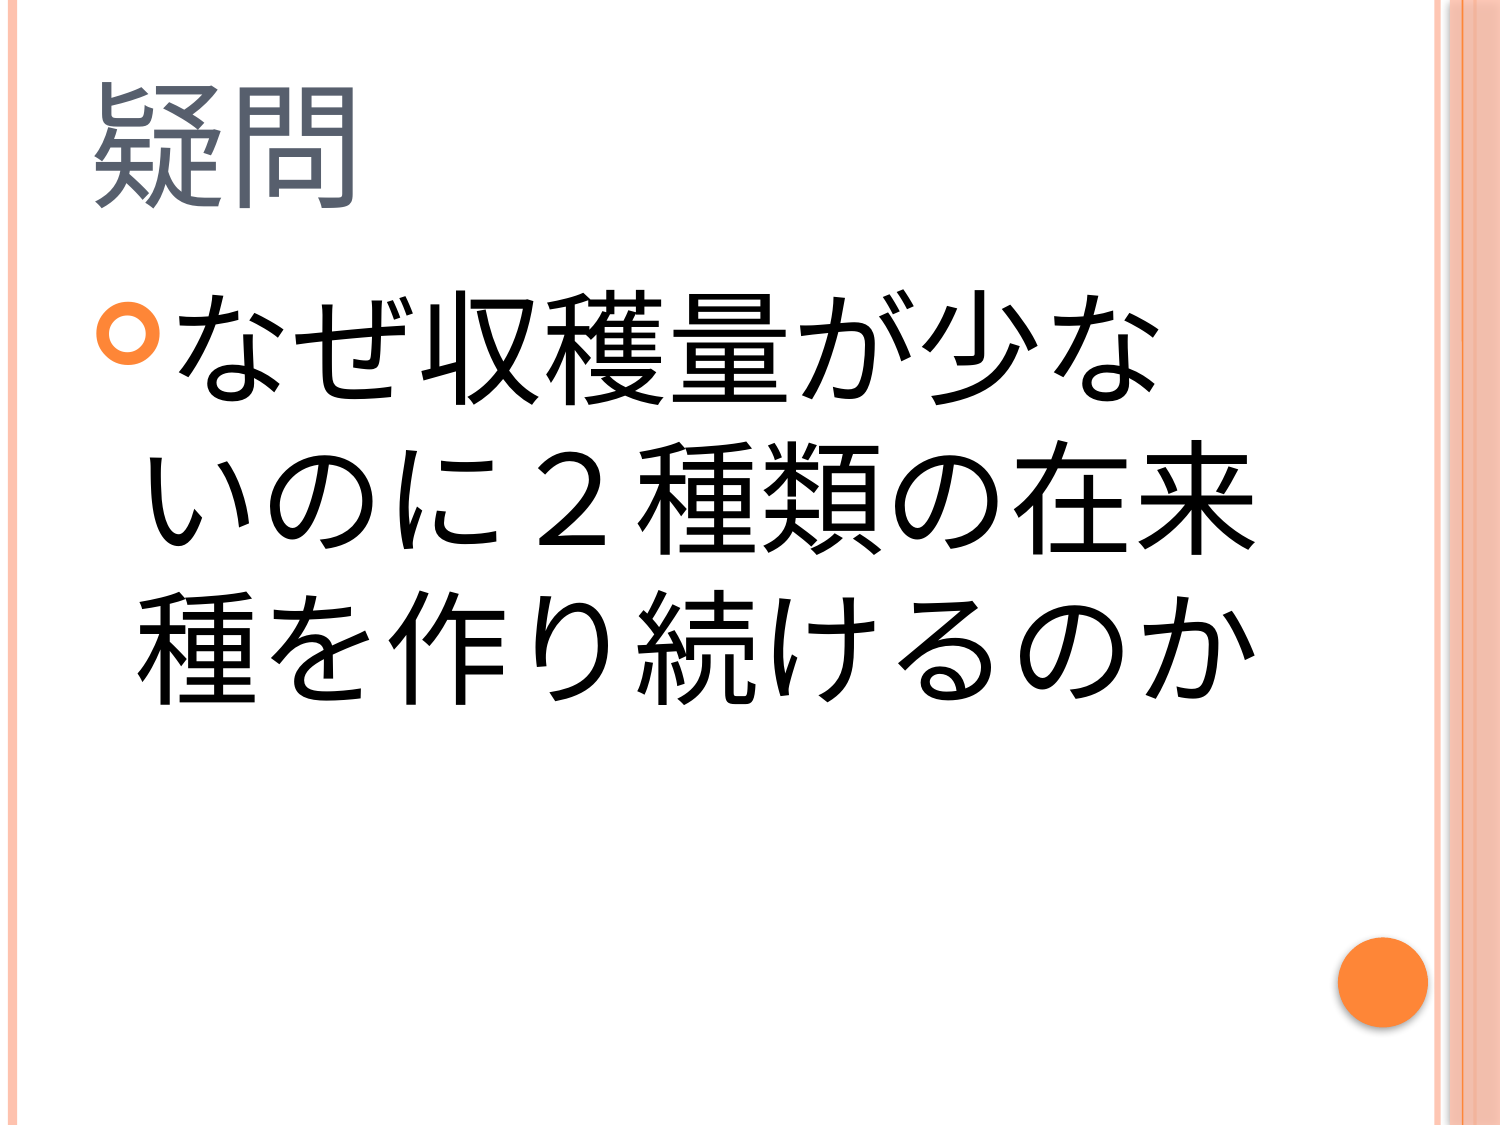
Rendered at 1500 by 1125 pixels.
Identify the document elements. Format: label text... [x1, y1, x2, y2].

list なぜ収穫量が少ないのに２種類の在来種を作り続けるのか [75, 262, 1300, 1062]
title 疑問 [75, 45, 1300, 233]
